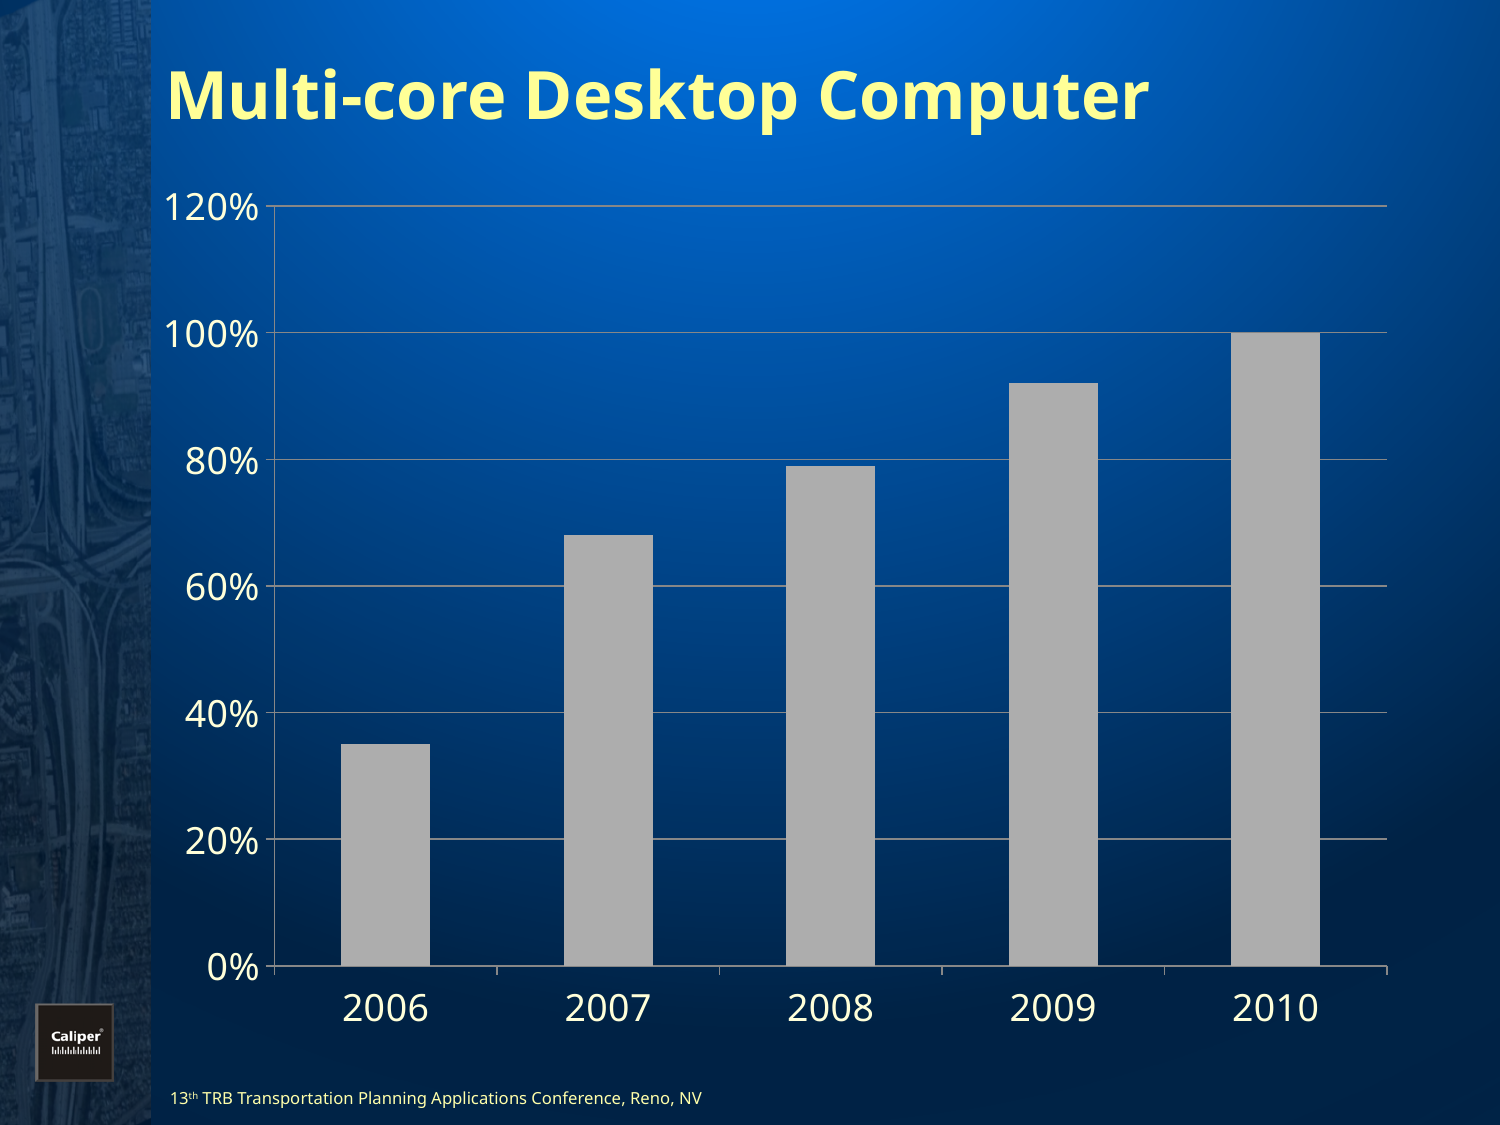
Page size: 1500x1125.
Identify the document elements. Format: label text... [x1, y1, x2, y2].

picture [0, 0, 1500, 1125]
chart [137, 162, 1413, 1051]
title Multi-core Desktop Computer [149, 44, 1426, 176]
